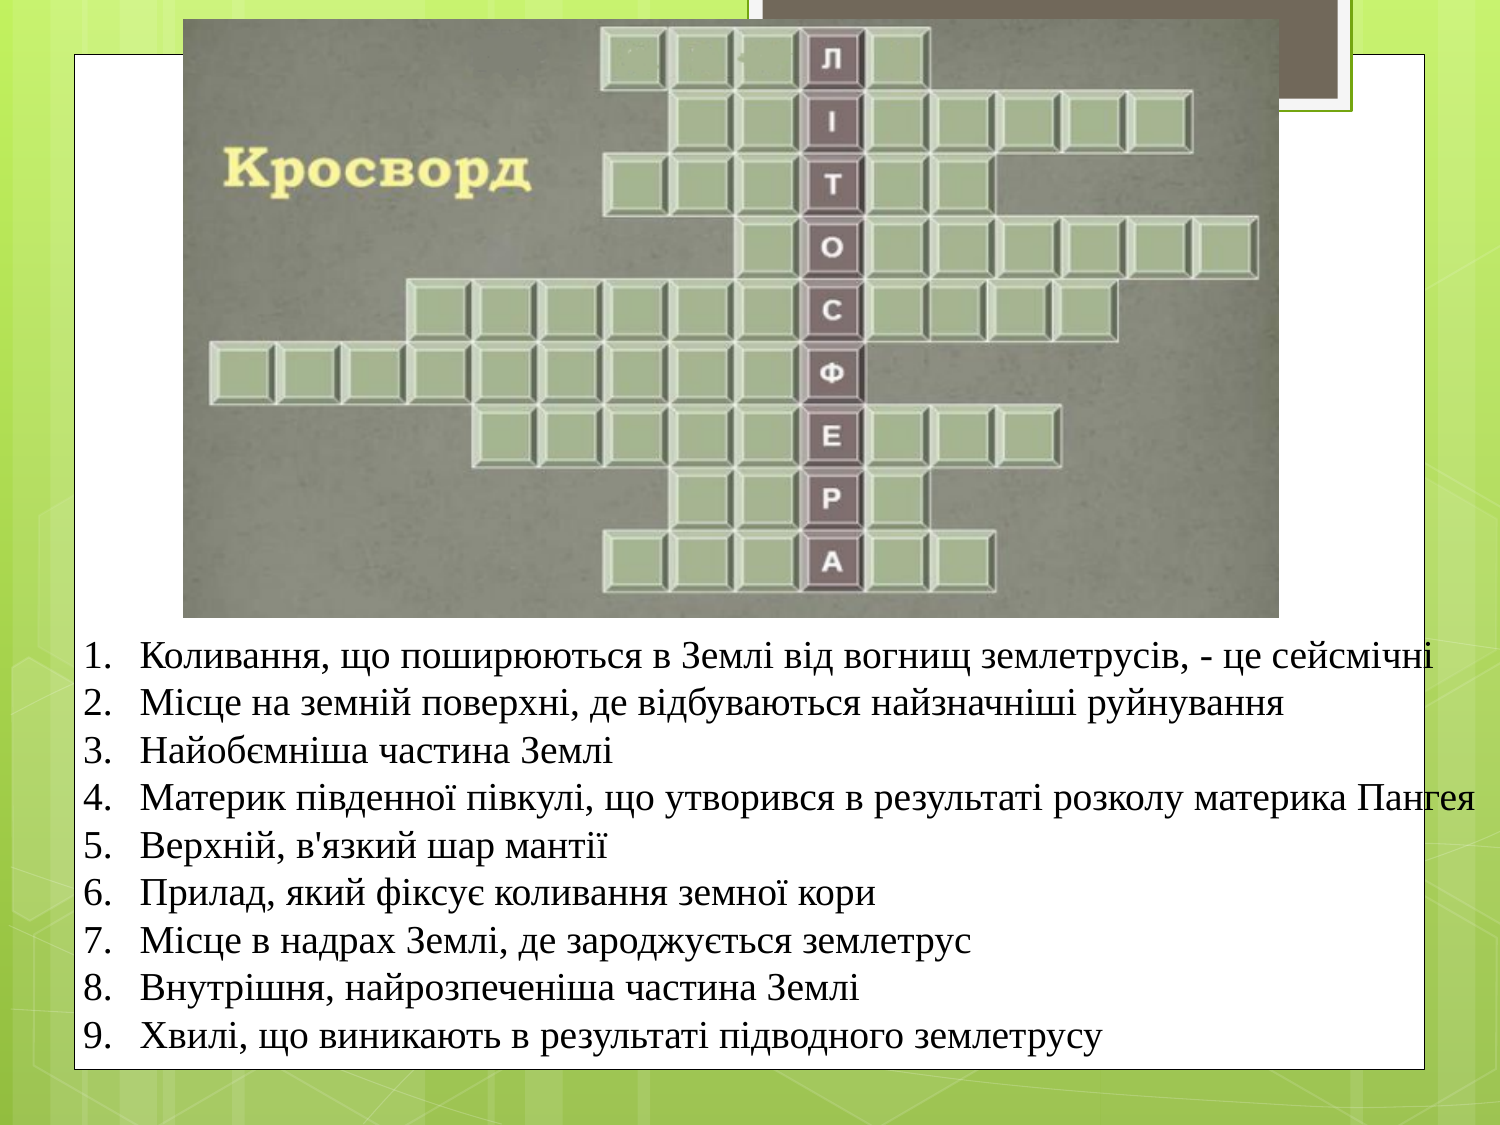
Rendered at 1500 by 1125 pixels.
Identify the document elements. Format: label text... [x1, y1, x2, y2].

picture [182, 18, 1280, 618]
text_box Коливання, що поширюються в Землі від вогнищ землетрусів, - це сейсмічні Місце на земній поверхні, де відбуваються найзначніші руйнування Найобємніша частина Землі Материк південної півкулі, що утворився в результаті розколу материка Пангея Верхній, в'язкий шар мантії Прилад, який фіксує коливання земної кори Місце в надрах Землі, де зароджується землетрус Внутрішня, найрозпеченіша частина Землі Хвилі, що виникають в результаті підводного землетрусу [68, 621, 1492, 1064]
